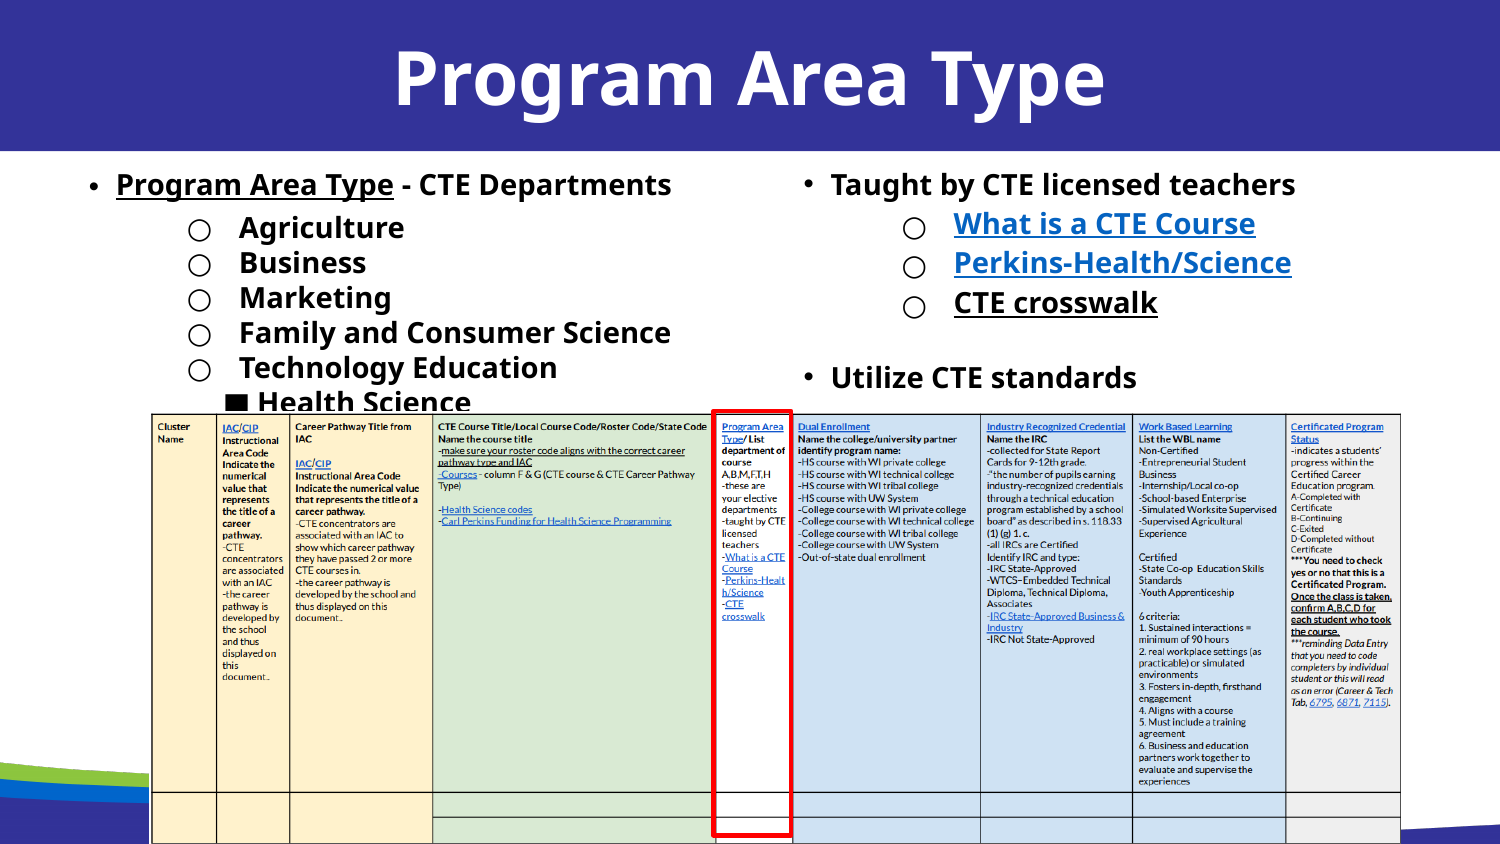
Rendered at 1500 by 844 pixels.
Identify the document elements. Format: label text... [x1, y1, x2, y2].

text_box Taught by CTE licensed teachers What is a CTE Course Perkins-Health/Science CTE crosswalk Utilize CTE standards [788, 151, 1468, 410]
text_box Program Area Type - CTE Departments Agriculture Business Marketing Family and Consumer Science Technology Education Health Science [73, 151, 775, 435]
title Program Area Type [0, 0, 1500, 152]
picture [0, 410, 1500, 844]
